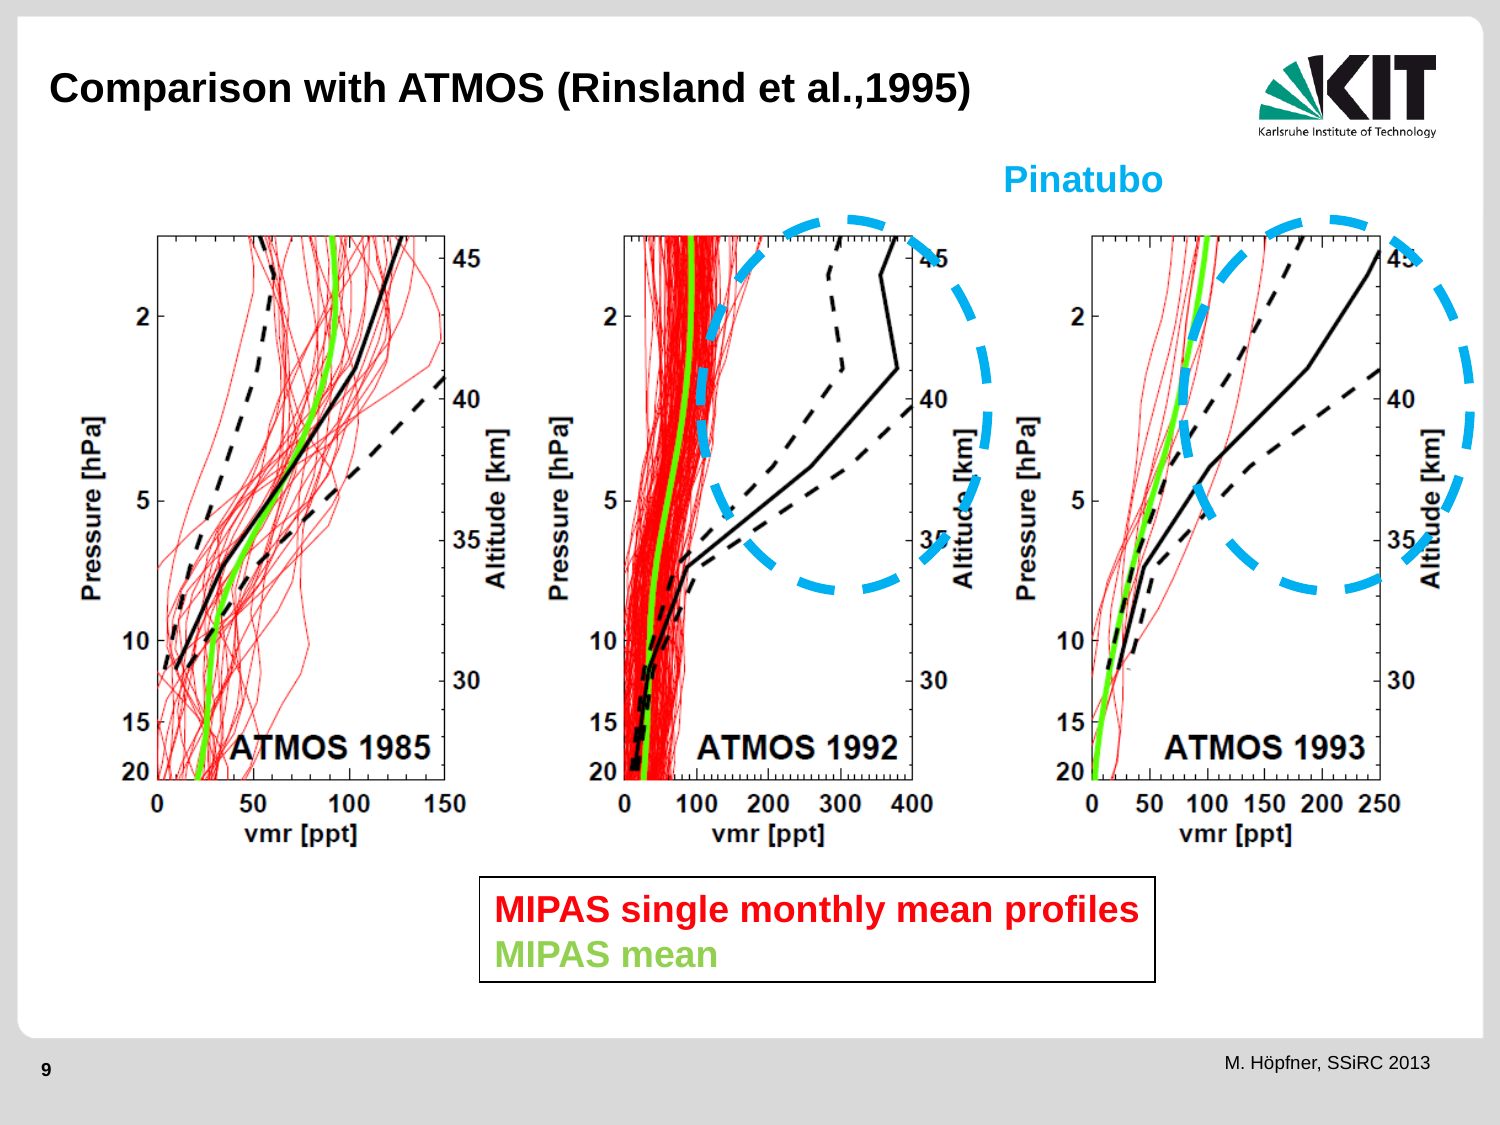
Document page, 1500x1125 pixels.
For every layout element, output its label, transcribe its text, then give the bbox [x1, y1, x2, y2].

text_box Pinatubo [988, 147, 1180, 207]
picture [0, 0, 1500, 1125]
text_box MIPAS single monthly mean profiles MIPAS mean [479, 877, 1156, 982]
text_box [1461, 332, 1473, 478]
text_box Comparison with ATMOS (Rinsland et al.,1995) [34, 53, 1249, 118]
